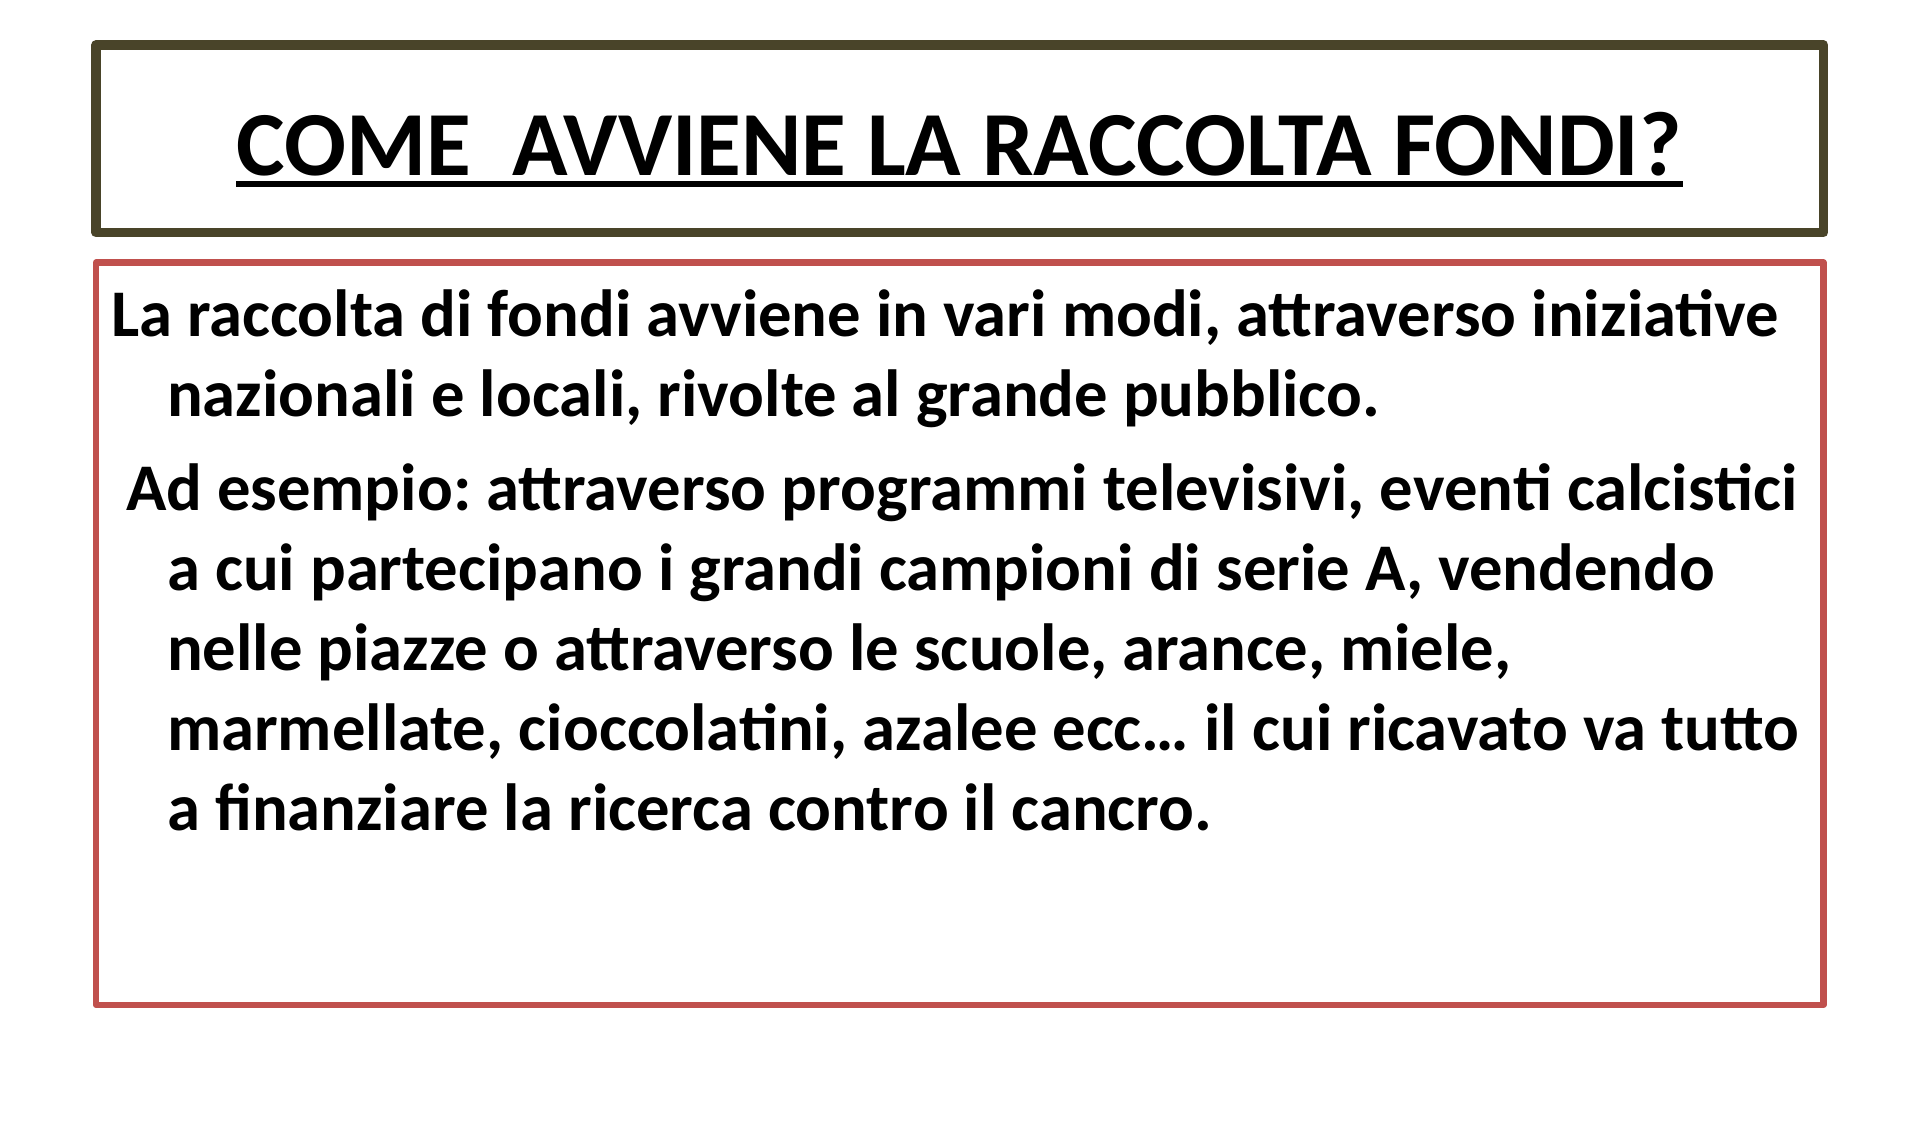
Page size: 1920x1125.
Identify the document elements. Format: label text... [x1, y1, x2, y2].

list La raccolta di fondi avviene in vari modi, attraverso iniziative nazionali e locali, rivolte al grande pubblico. Ad esempio: attraverso programmi televisivi, eventi calcistici a cui partecipano i grandi campioni di serie A, vendendo nelle piazze o attraverso le scuole, arance, miele, marmellate, cioccolatini, azalee ecc… il cui ricavato va tutto a finanziare la ricerca contro il cancro. [95, 262, 1824, 1005]
title COME AVVIENE LA RACCOLTA FONDI? [95, 45, 1824, 233]
